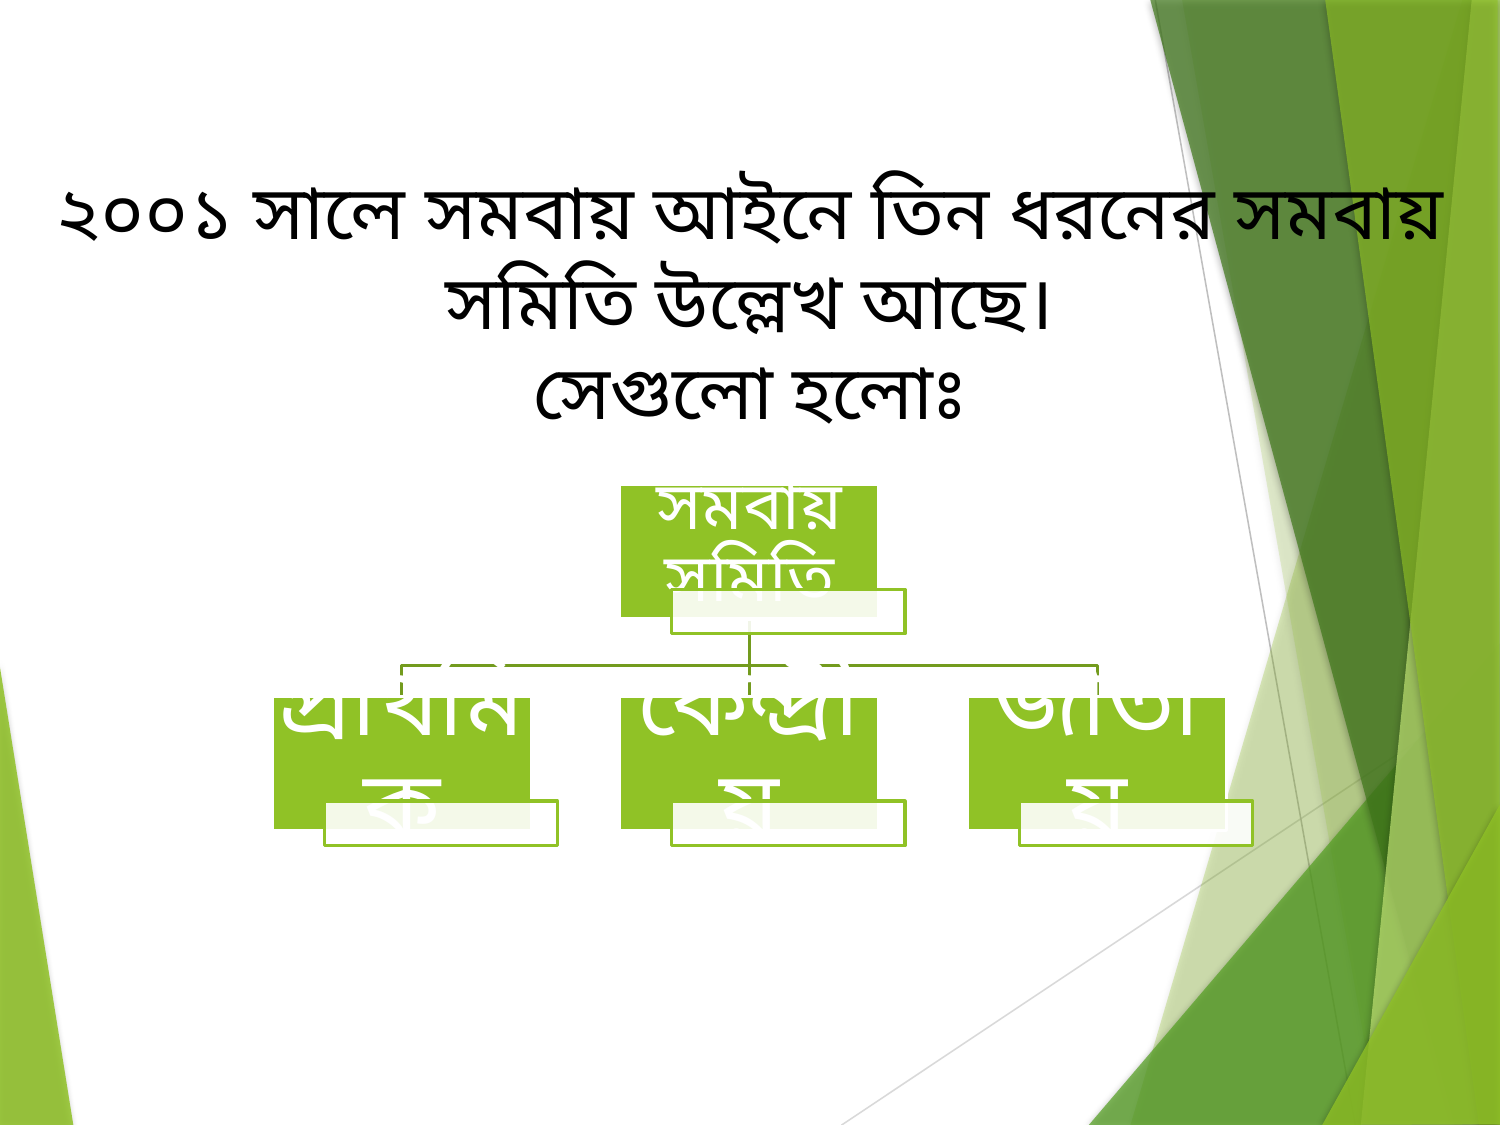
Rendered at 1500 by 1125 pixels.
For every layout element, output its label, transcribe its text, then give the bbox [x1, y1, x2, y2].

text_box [261, 355, 1263, 976]
text_box ২০০১ সালে সমবায় আইনে তিন ধরনের সমবায় সমিতি উল্লেখ আছে। সেগুলো হলোঃ [37, 37, 1463, 443]
